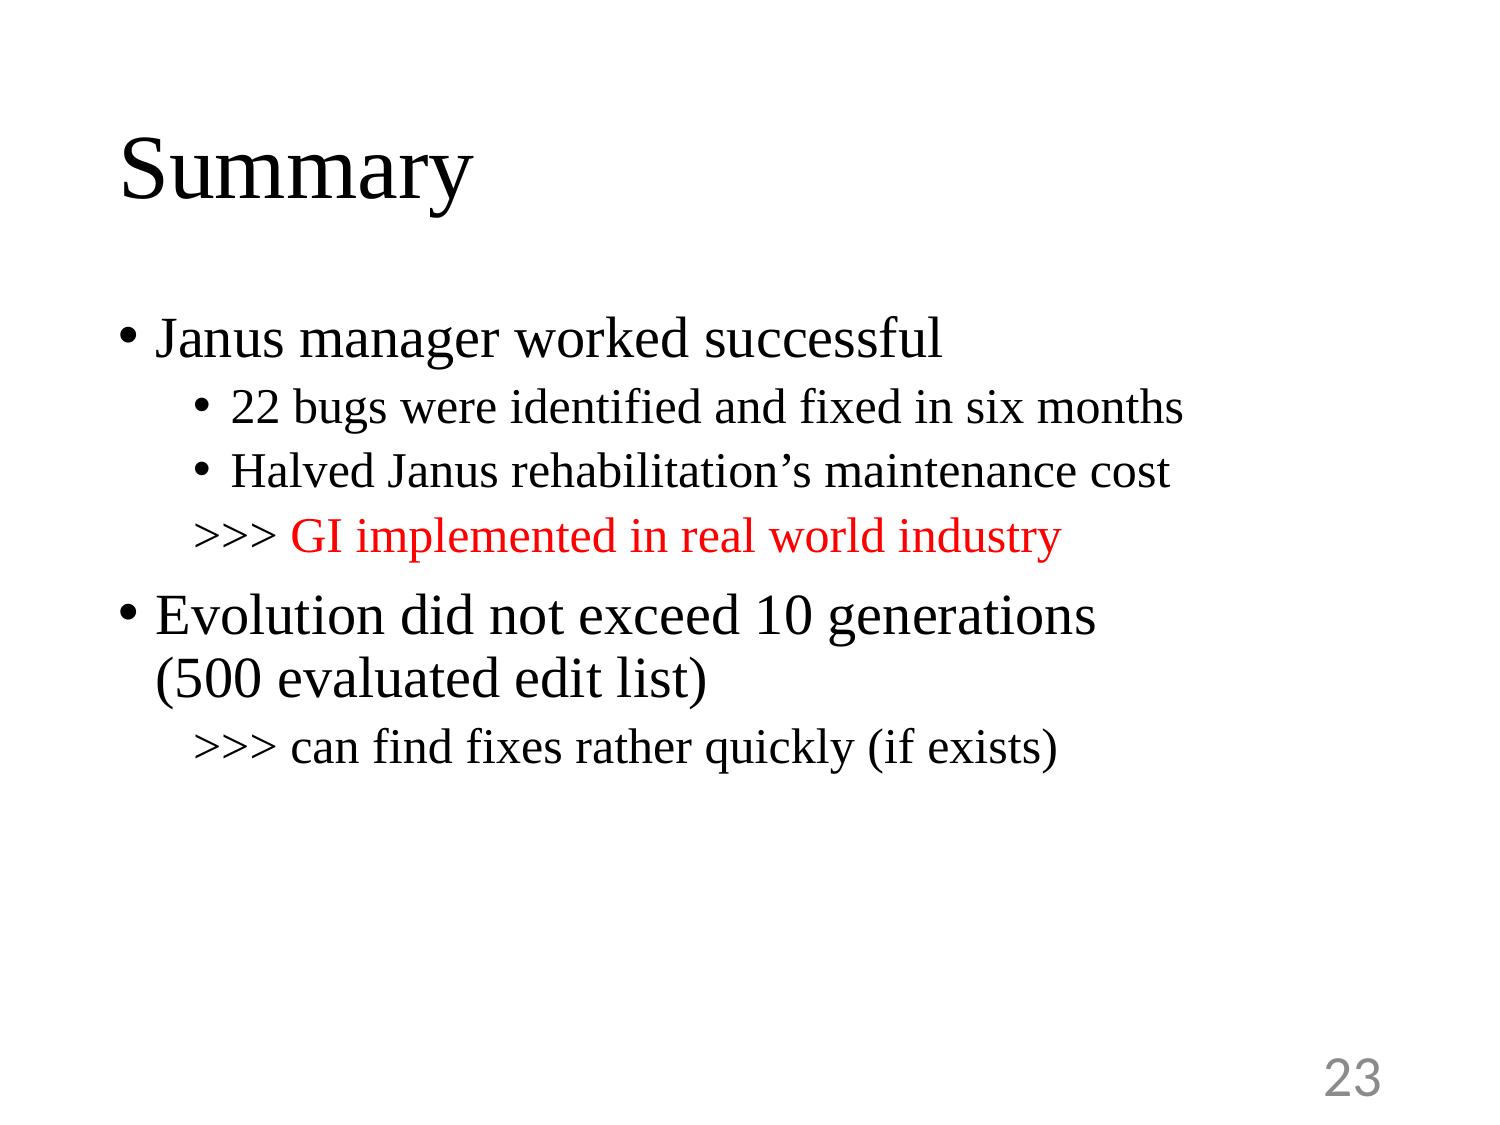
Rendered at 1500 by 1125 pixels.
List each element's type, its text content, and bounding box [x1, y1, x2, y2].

title Summary [103, 59, 1397, 278]
slide_number 23 [1059, 1042, 1397, 1103]
list Janus manager worked successful 22 bugs were identified and fixed in six months Halved Janus rehabilitation’s maintenance cost >>> GI implemented in real world industry Evolution did not exceed 10 generations (500 evaluated edit list) >>> can find fixes rather quickly (if exists) [103, 299, 1397, 1086]
